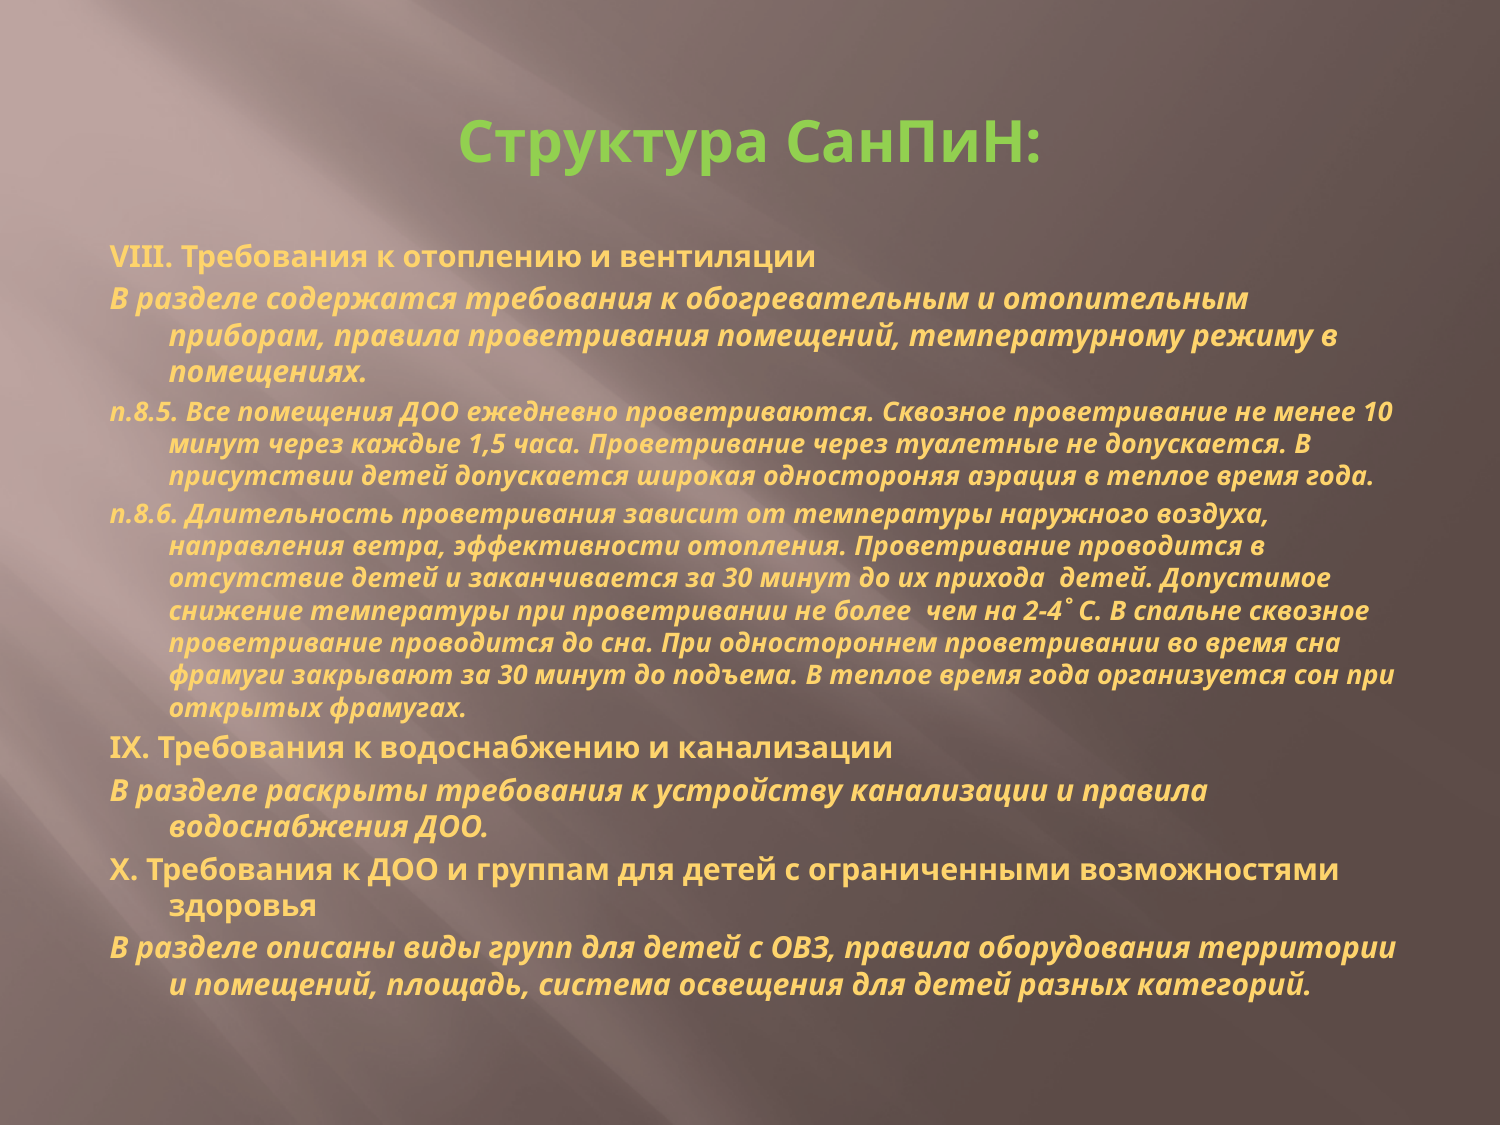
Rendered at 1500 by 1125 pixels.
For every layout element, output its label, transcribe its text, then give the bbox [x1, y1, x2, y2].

list VIII. Требования к отоплению и вентиляции В разделе содержатся требования к обогревательным и отопительным приборам, правила проветривания помещений, температурному режиму в помещениях. п.8.5. Все помещения ДОО ежедневно проветриваются. Сквозное проветривание не менее 10 минут через каждые 1,5 часа. Проветривание через туалетные не допускается. В присутствии детей допускается широкая одностороняя аэрация в теплое время года. п.8.6. Длительность проветривания зависит от температуры наружного воздуха, направления ветра, эффективности отопления. Проветривание проводится в отсутствие детей и заканчивается за 30 минут до их прихода детей. Допустимое снижение температуры при проветривании не более чем на 2-4˚ С. В спальне сквозное проветривание проводится до сна. При одностороннем проветривании во время сна фрамуги закрывают за 30 минут до подъема. В теплое время года организуется сон при открытых фрамугах. IX. Требования к водоснабжению и канализации В разделе раскрыты требования к устройству канализации и правила водоснабжения ДОО. X. Требования к ДОО и группам для детей с ограниченными возможностями здоровья В разделе описаны виды групп для детей с ОВЗ, правила оборудования территории и помещений, площадь, система освещения для детей разных категорий. [75, 187, 1425, 1035]
title Структура СанПиН: [75, 45, 1425, 187]
